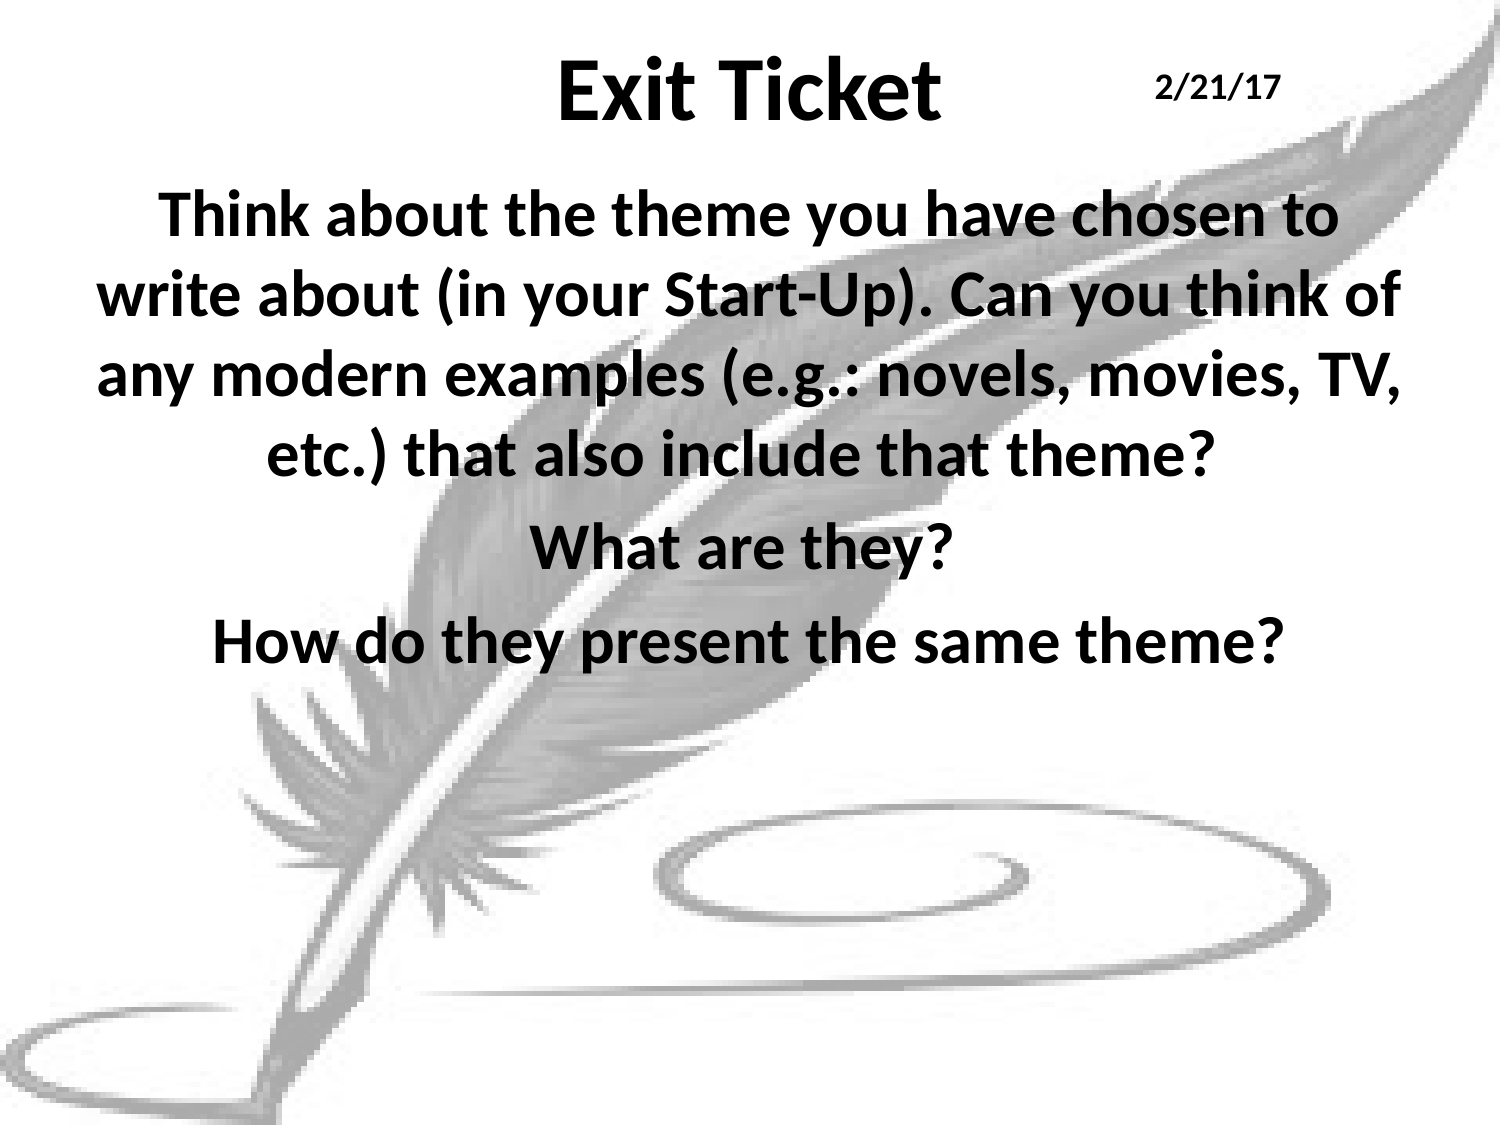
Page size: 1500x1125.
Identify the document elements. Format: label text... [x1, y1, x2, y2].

text_box 2/21/17 [1105, 54, 1331, 115]
list Think about the theme you have chosen to write about (in your Start-Up). Can you think of any modern examples (e.g.: novels, movies, TV, etc.) that also include that theme? What are they? How do they present the same theme? [75, 162, 1425, 1075]
title Exit Ticket [75, 12, 1425, 155]
